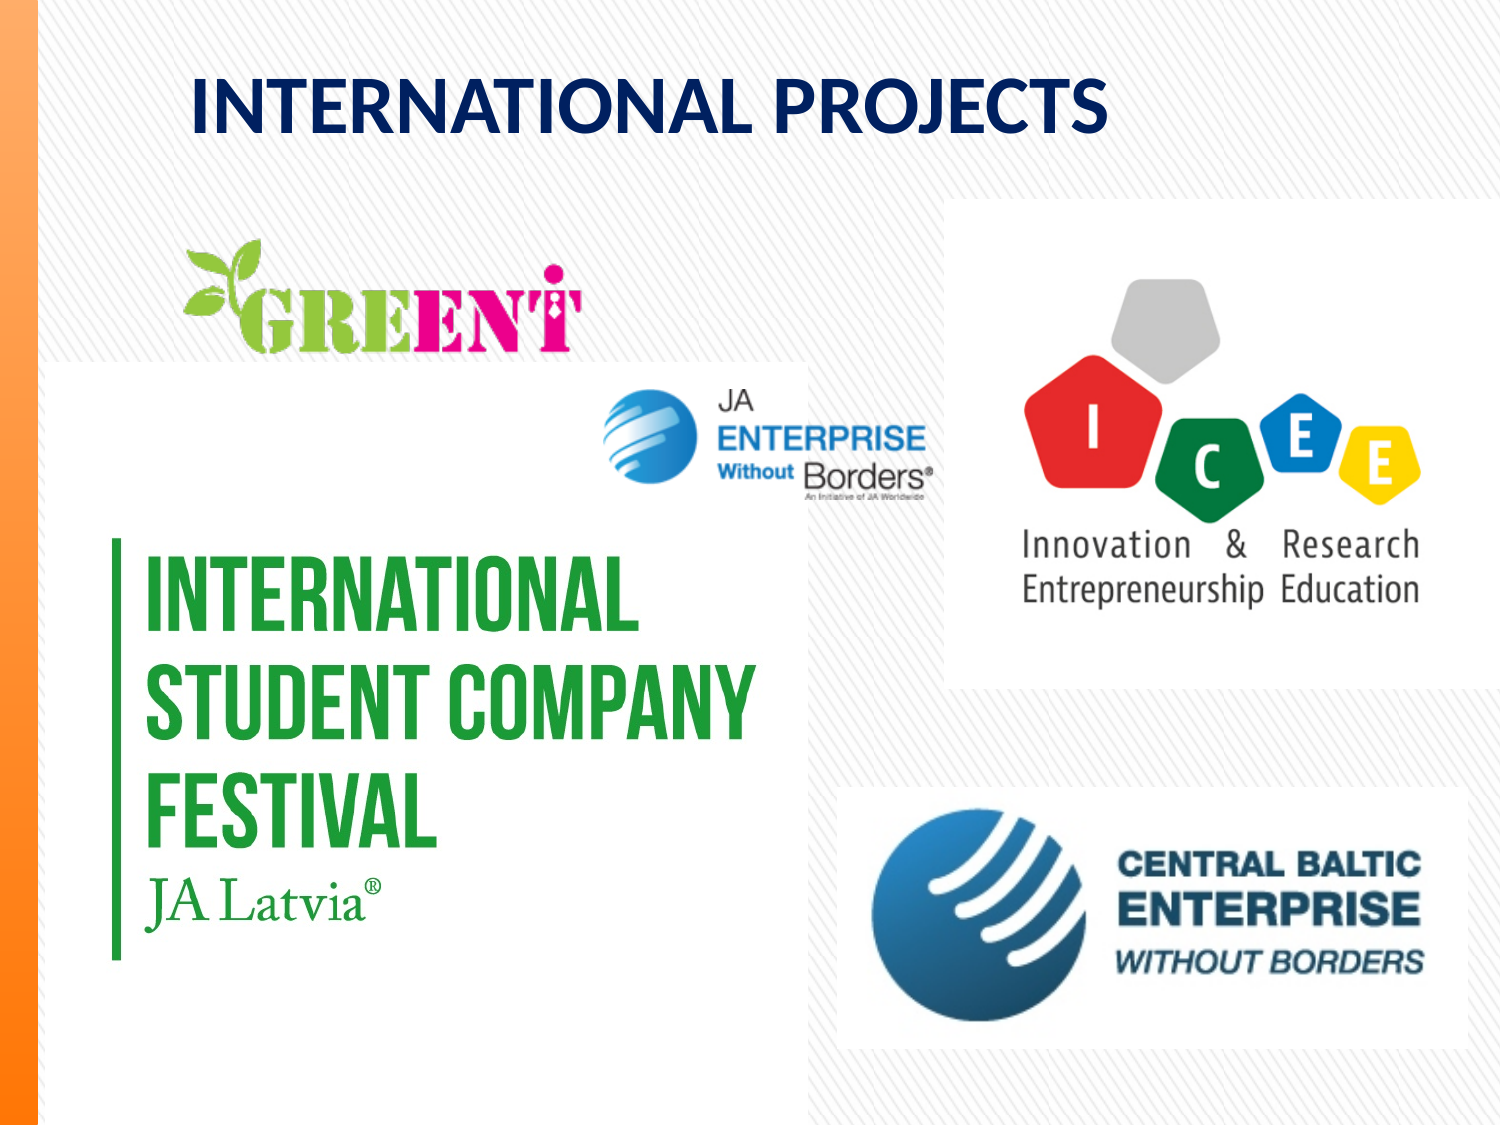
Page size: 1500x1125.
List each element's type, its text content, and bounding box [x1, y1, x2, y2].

picture [44, 156, 1500, 1125]
title INTERNATIONAL PROJECTS [174, 62, 1363, 250]
picture [837, 787, 1469, 1049]
